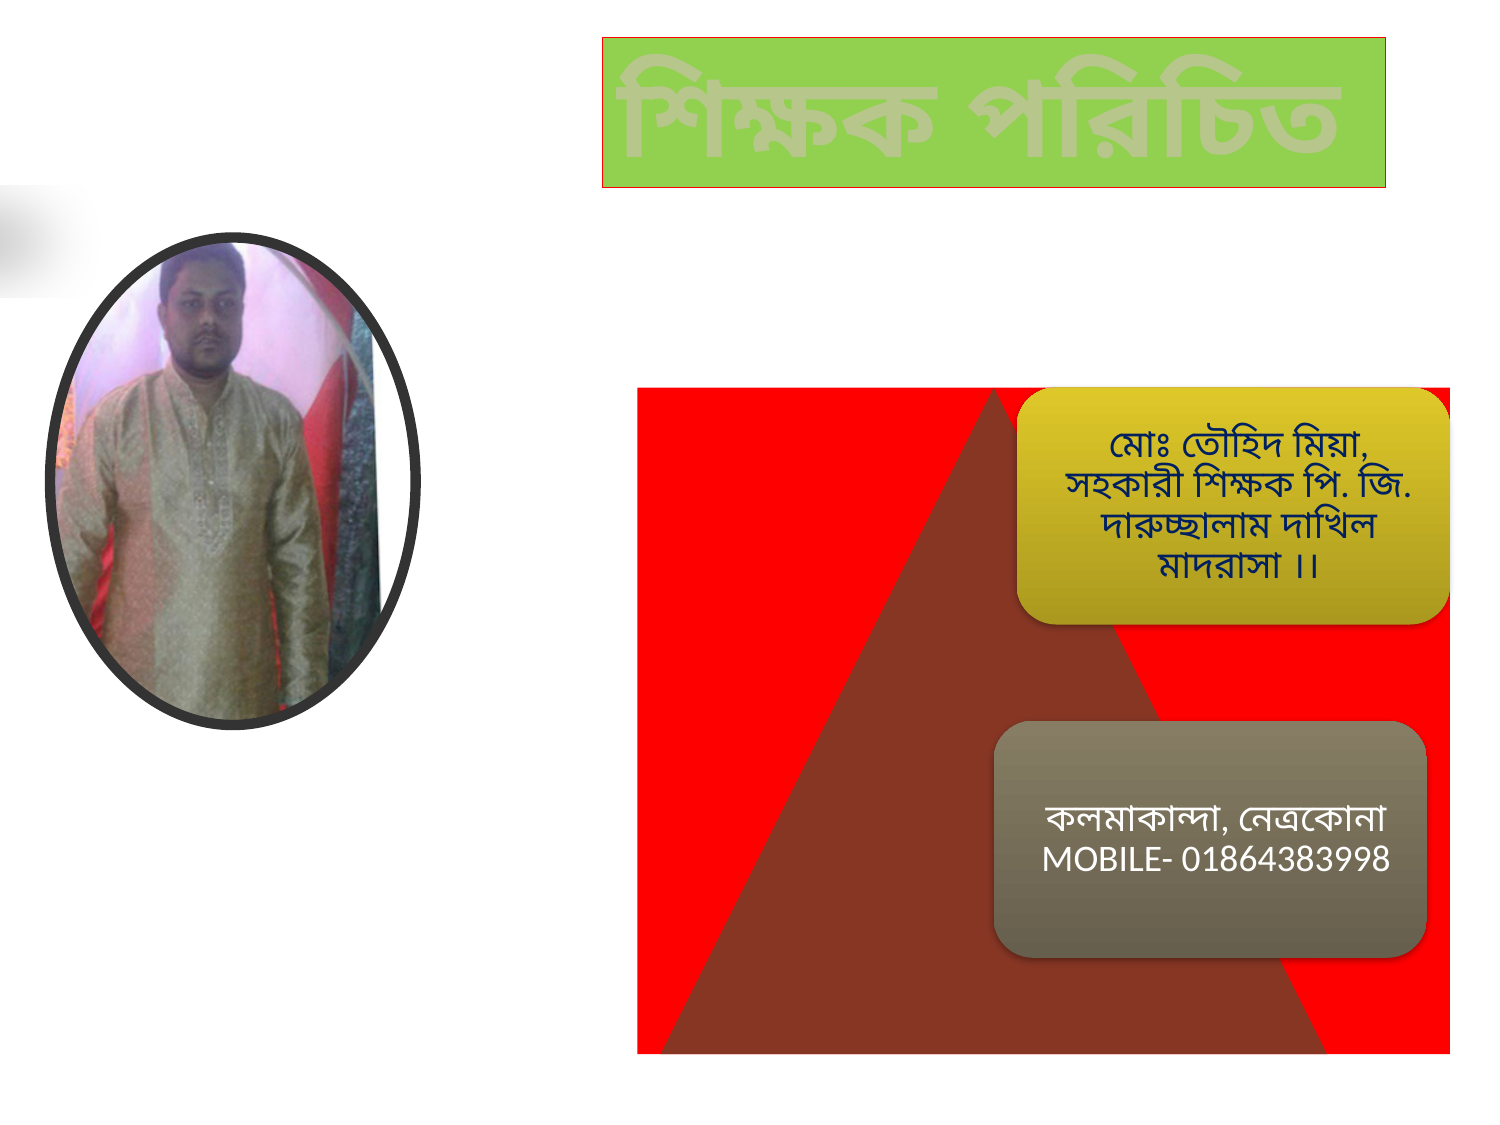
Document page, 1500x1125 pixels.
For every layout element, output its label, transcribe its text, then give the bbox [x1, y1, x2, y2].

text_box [637, 387, 1451, 1055]
picture [49, 237, 416, 726]
text_box শিক্ষক পরিচিত [602, 37, 1386, 188]
